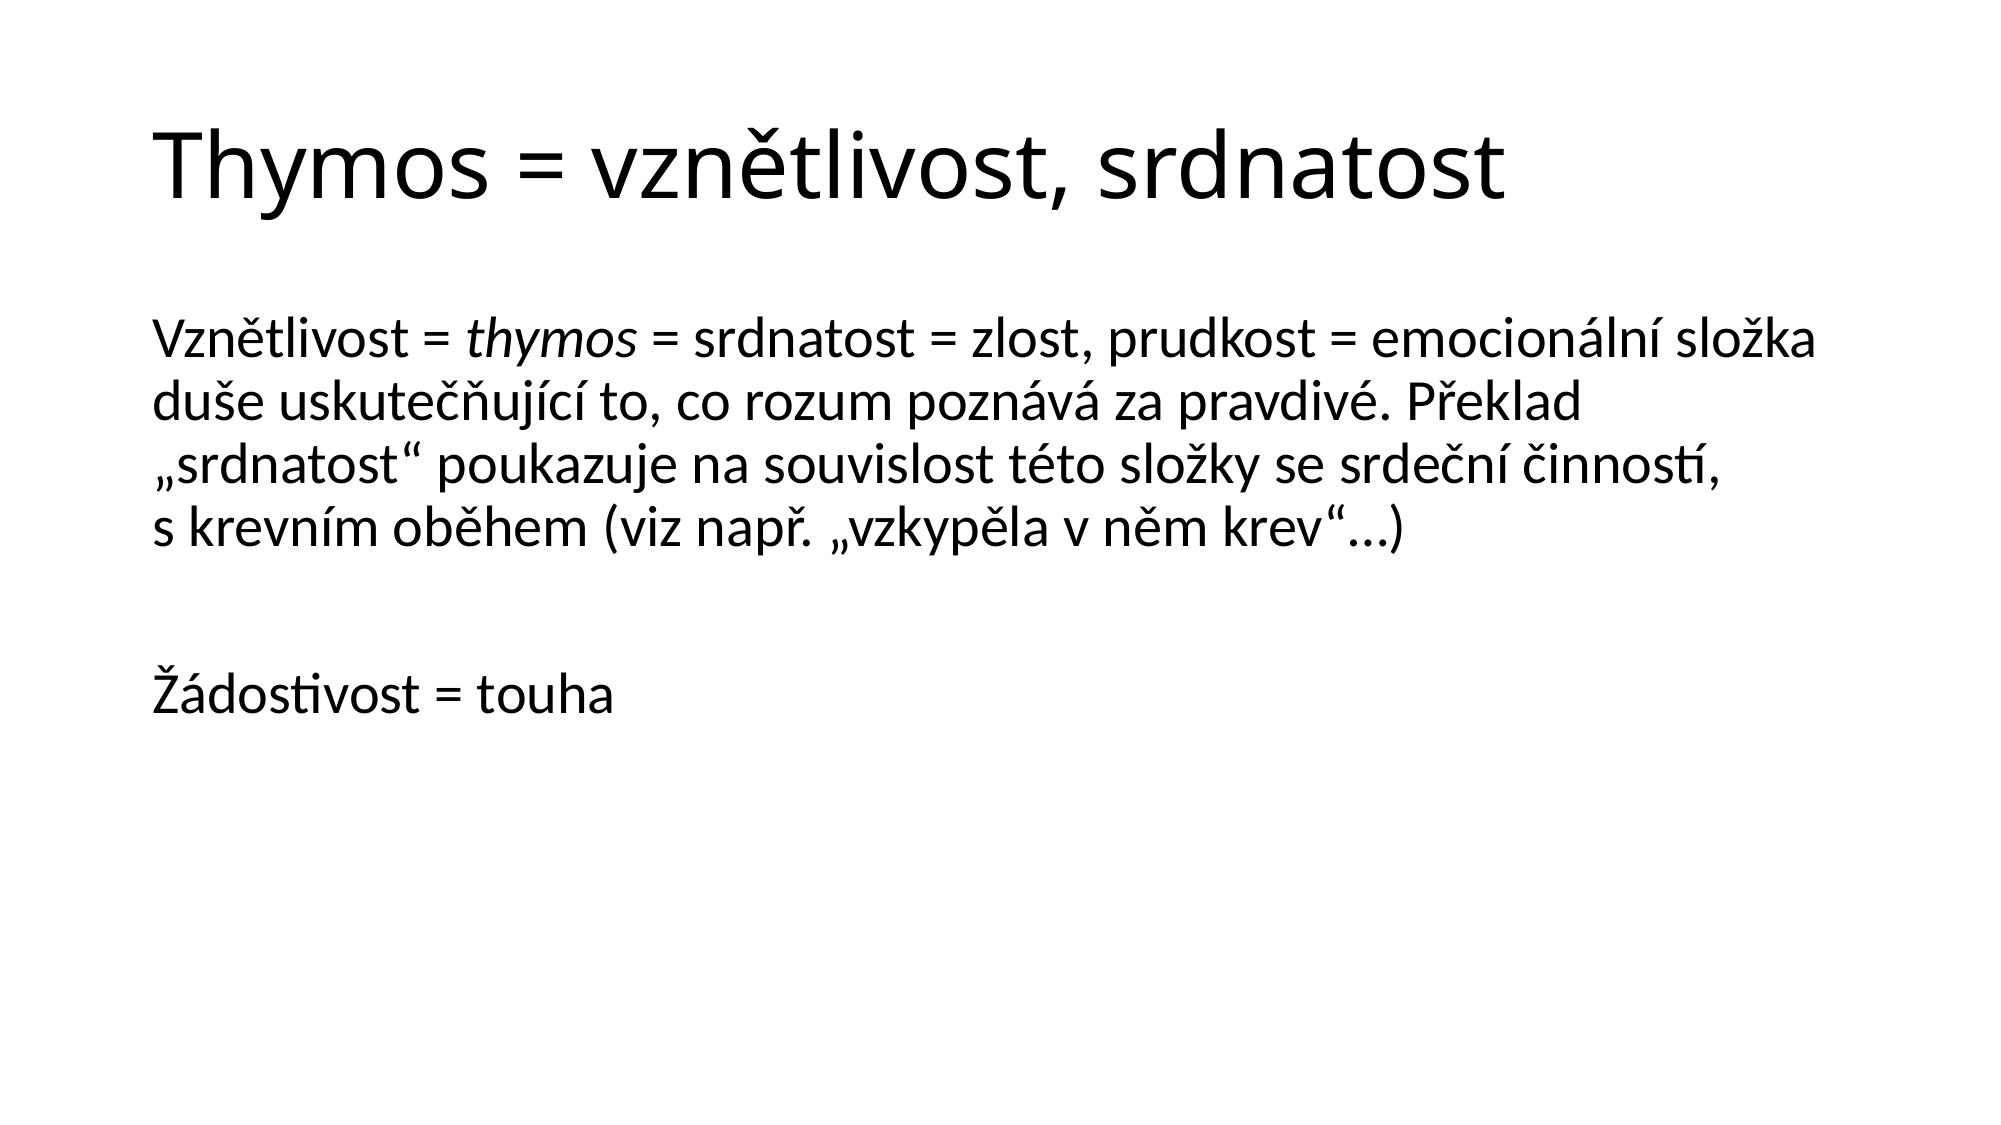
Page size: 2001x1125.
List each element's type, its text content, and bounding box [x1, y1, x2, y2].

title Thymos = vznětlivost, srdnatost [137, 59, 1863, 278]
list Vznětlivost = thymos = srdnatost = zlost, prudkost = emocionální složka duše uskutečňující to, co rozum poznává za pravdivé. Překlad „srdnatost“ poukazuje na souvislost této složky se srdeční činností, s krevním oběhem (viz např. „vzkypěla v něm krev“…) Žádostivost = touha [137, 299, 1863, 1014]
